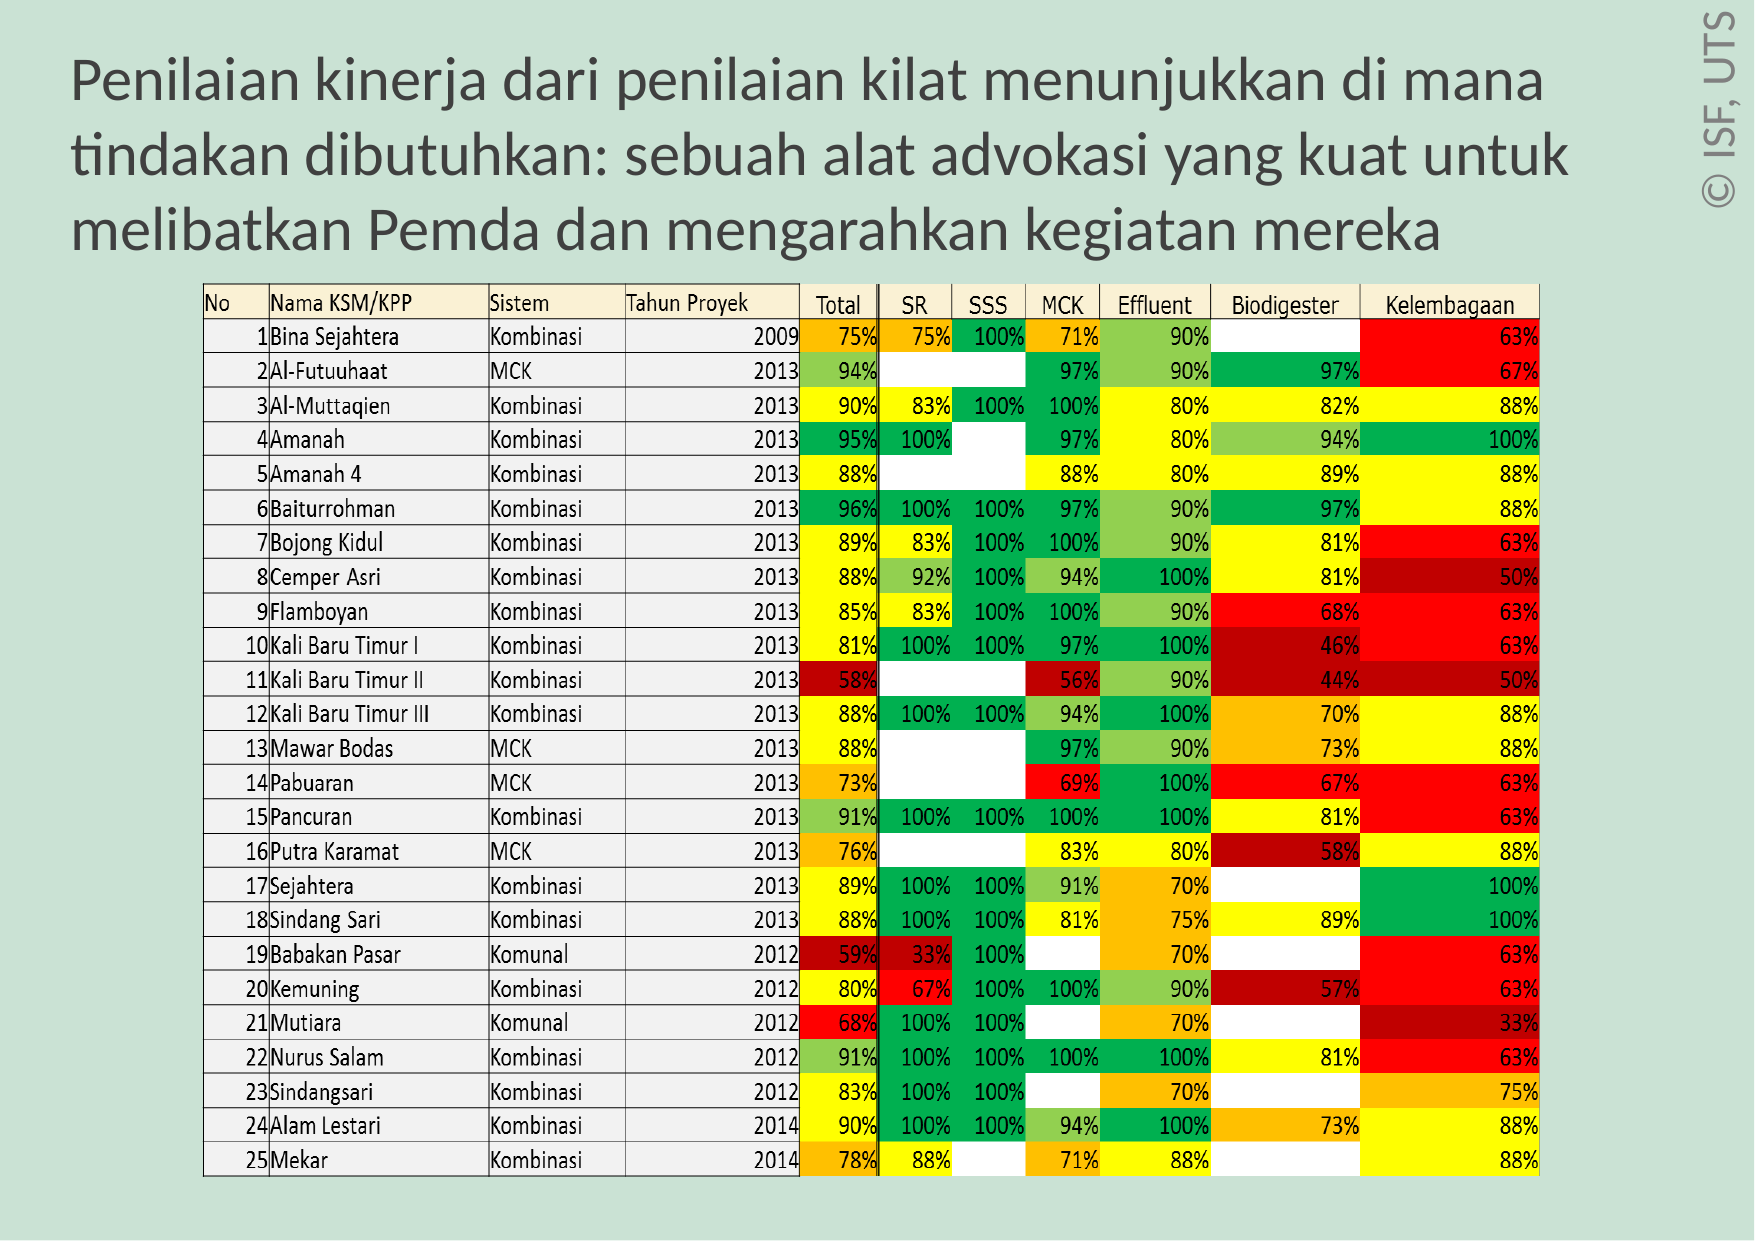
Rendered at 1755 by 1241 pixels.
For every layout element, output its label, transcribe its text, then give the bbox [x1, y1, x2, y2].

picture [202, 274, 1540, 1194]
text_box Penilaian kinerja dari penilaian kilat menunjukkan di mana tindakan dibutuhkan: sebuah alat advokasi yang kuat untuk melibatkan Pemda dan mengarahkan kegiatan mereka [53, 35, 1643, 266]
